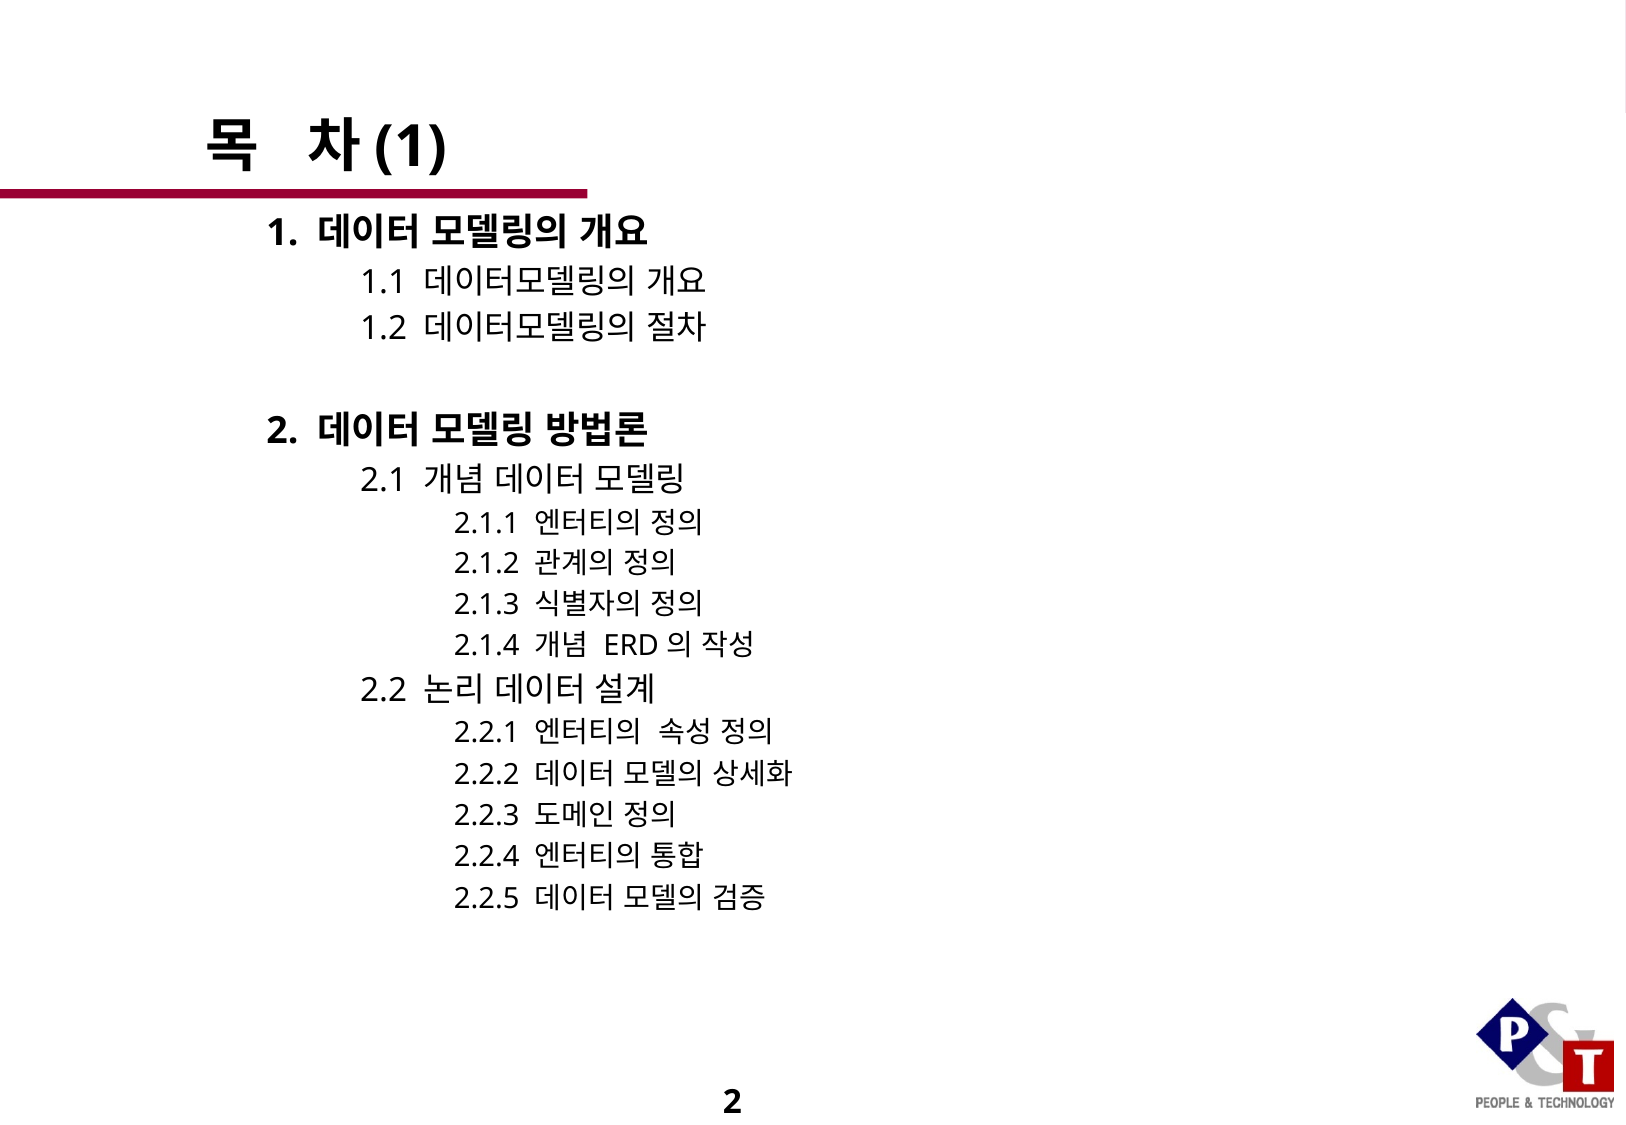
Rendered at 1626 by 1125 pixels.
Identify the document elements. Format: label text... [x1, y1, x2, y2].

text_box [0, 0, 1625, 250]
text_box 목 차(1) [190, 99, 463, 186]
text_box 1. 데이터 모델링의 개요 1.1 데이터모델링의 개요 1.2 데이터모델링의 절차 2. 데이터 모델링 방법론 2.1 개념 데이터 모델링 2.1.1 엔터티의 정의 2.1.2 관계의 정의 2.1.3 식별자의 정의 2.1.4 개념 ERD의 작성 2.2 논리 데이터 설계 2.2.1 엔터티의 속성 정의 2.2.2 데이터 모델의 상세화 2.2.3 도메인 정의 2.2.4 엔터티의 통합 2.2.5 데이터 모델의 검증 [249, 200, 1563, 923]
picture [1476, 998, 1614, 1108]
